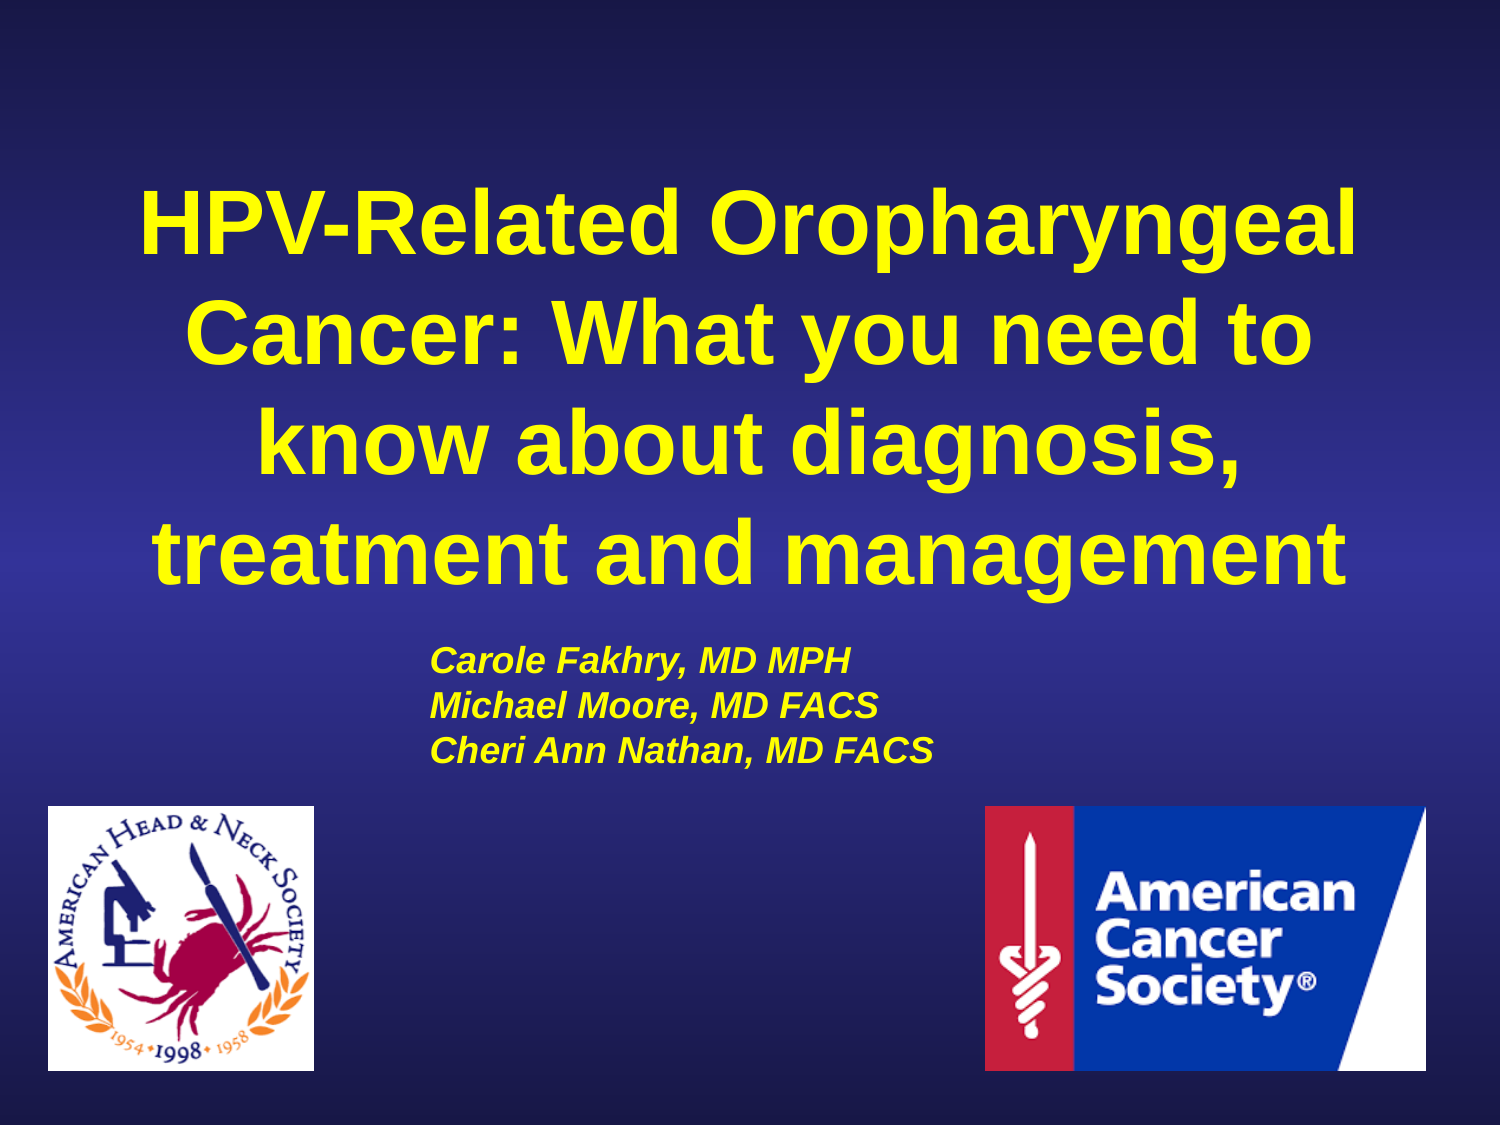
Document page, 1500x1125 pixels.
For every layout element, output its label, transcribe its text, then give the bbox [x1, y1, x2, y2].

title HPV-Related Oropharyngeal Cancer: What you need to know about diagnosis, treatment and management [112, 262, 1388, 504]
picture [48, 806, 314, 1071]
text_box Carole Fakhry, MD MPH Michael Moore, MD FACS Cheri Ann Nathan, MD FACS [414, 628, 1087, 779]
picture [984, 806, 1426, 1071]
